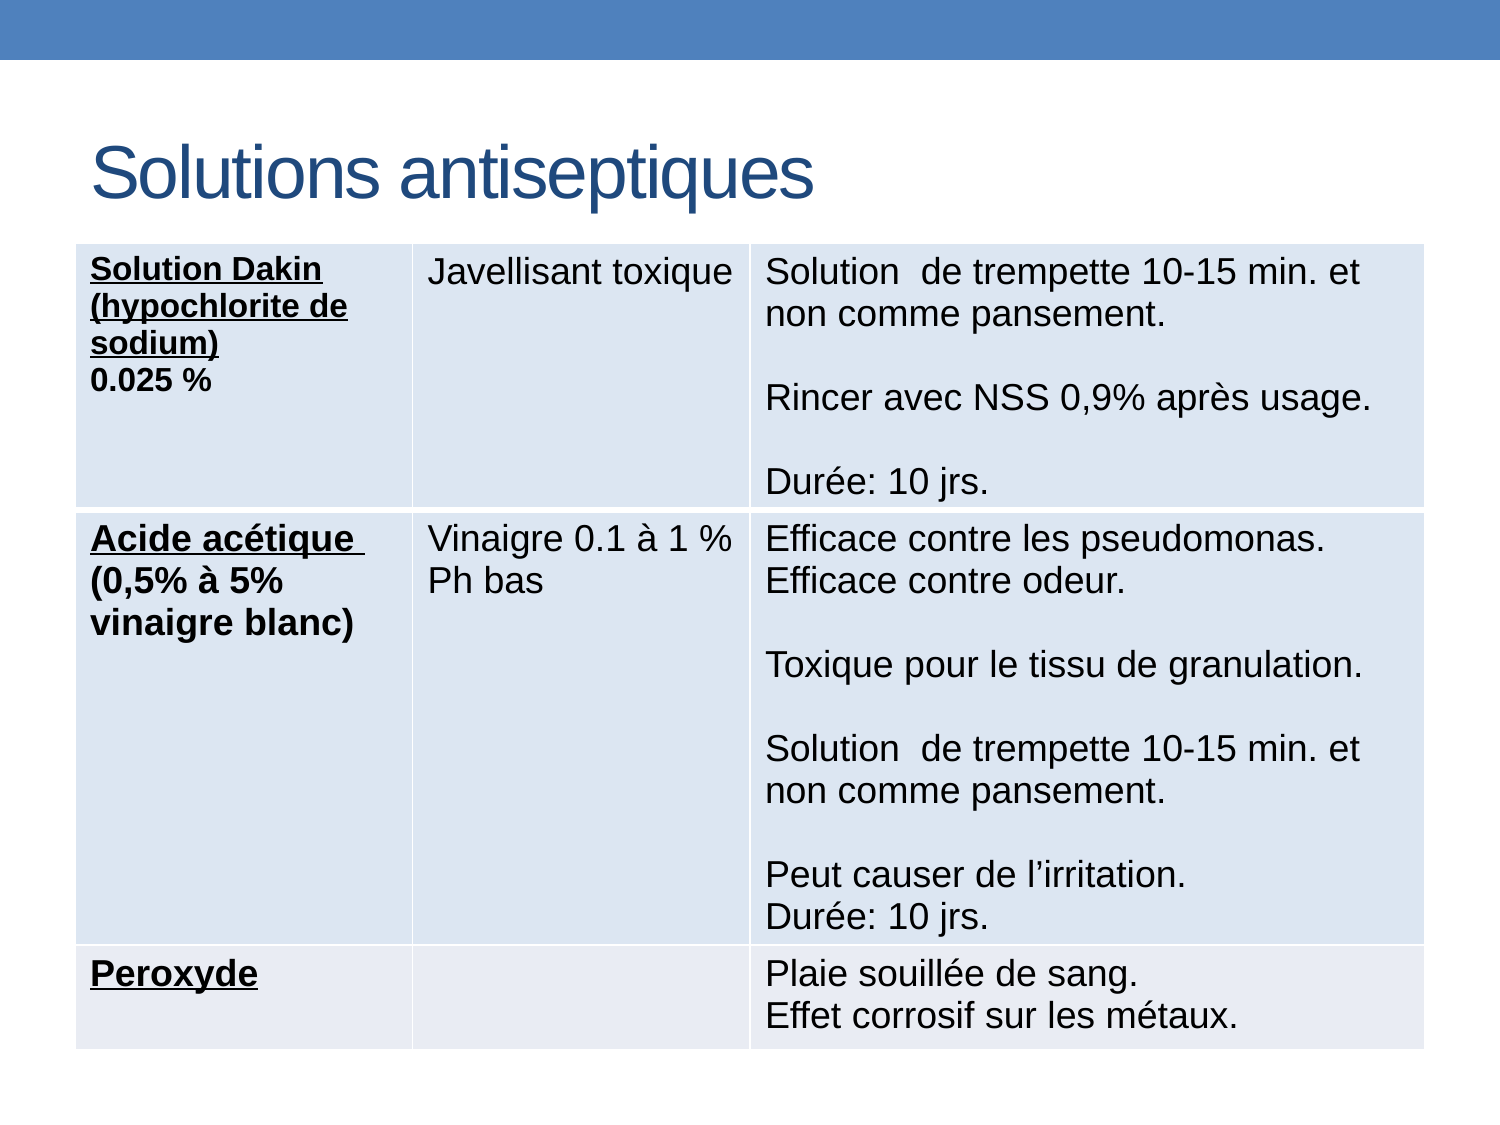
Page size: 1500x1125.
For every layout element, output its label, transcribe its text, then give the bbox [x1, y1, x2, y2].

table_header Solution Dakin (hypochlorite de sodium) 0.025 % [76, 250, 412, 507]
table_cell Vinaigre 0.1 à 1 % Ph bas [413, 513, 749, 944]
table_cell Peroxyde [76, 946, 412, 1049]
table_cell Efficace contre les pseudomonas. Efficace contre odeur. Toxique pour le tissu de granulation. Solution de trempette 10-15 min. et non comme pansement. Peut causer de l’irritation. Durée: 10 jrs. [751, 513, 1424, 944]
table_cell Plaie souillée de sang. Effet corrosif sur les métaux. [751, 946, 1424, 1049]
table_header Javellisant toxique [413, 250, 749, 507]
table_cell Acide acétique (0,5% à 5% vinaigre blanc) [76, 513, 412, 944]
title Solutions antiseptiques [75, 87, 1425, 250]
table_cell [413, 946, 749, 1049]
table_header Solution de trempette 10-15 min. et non comme pansement. Rincer avec NSS 0,9% après usage. Durée: 10 jrs. [751, 250, 1424, 507]
